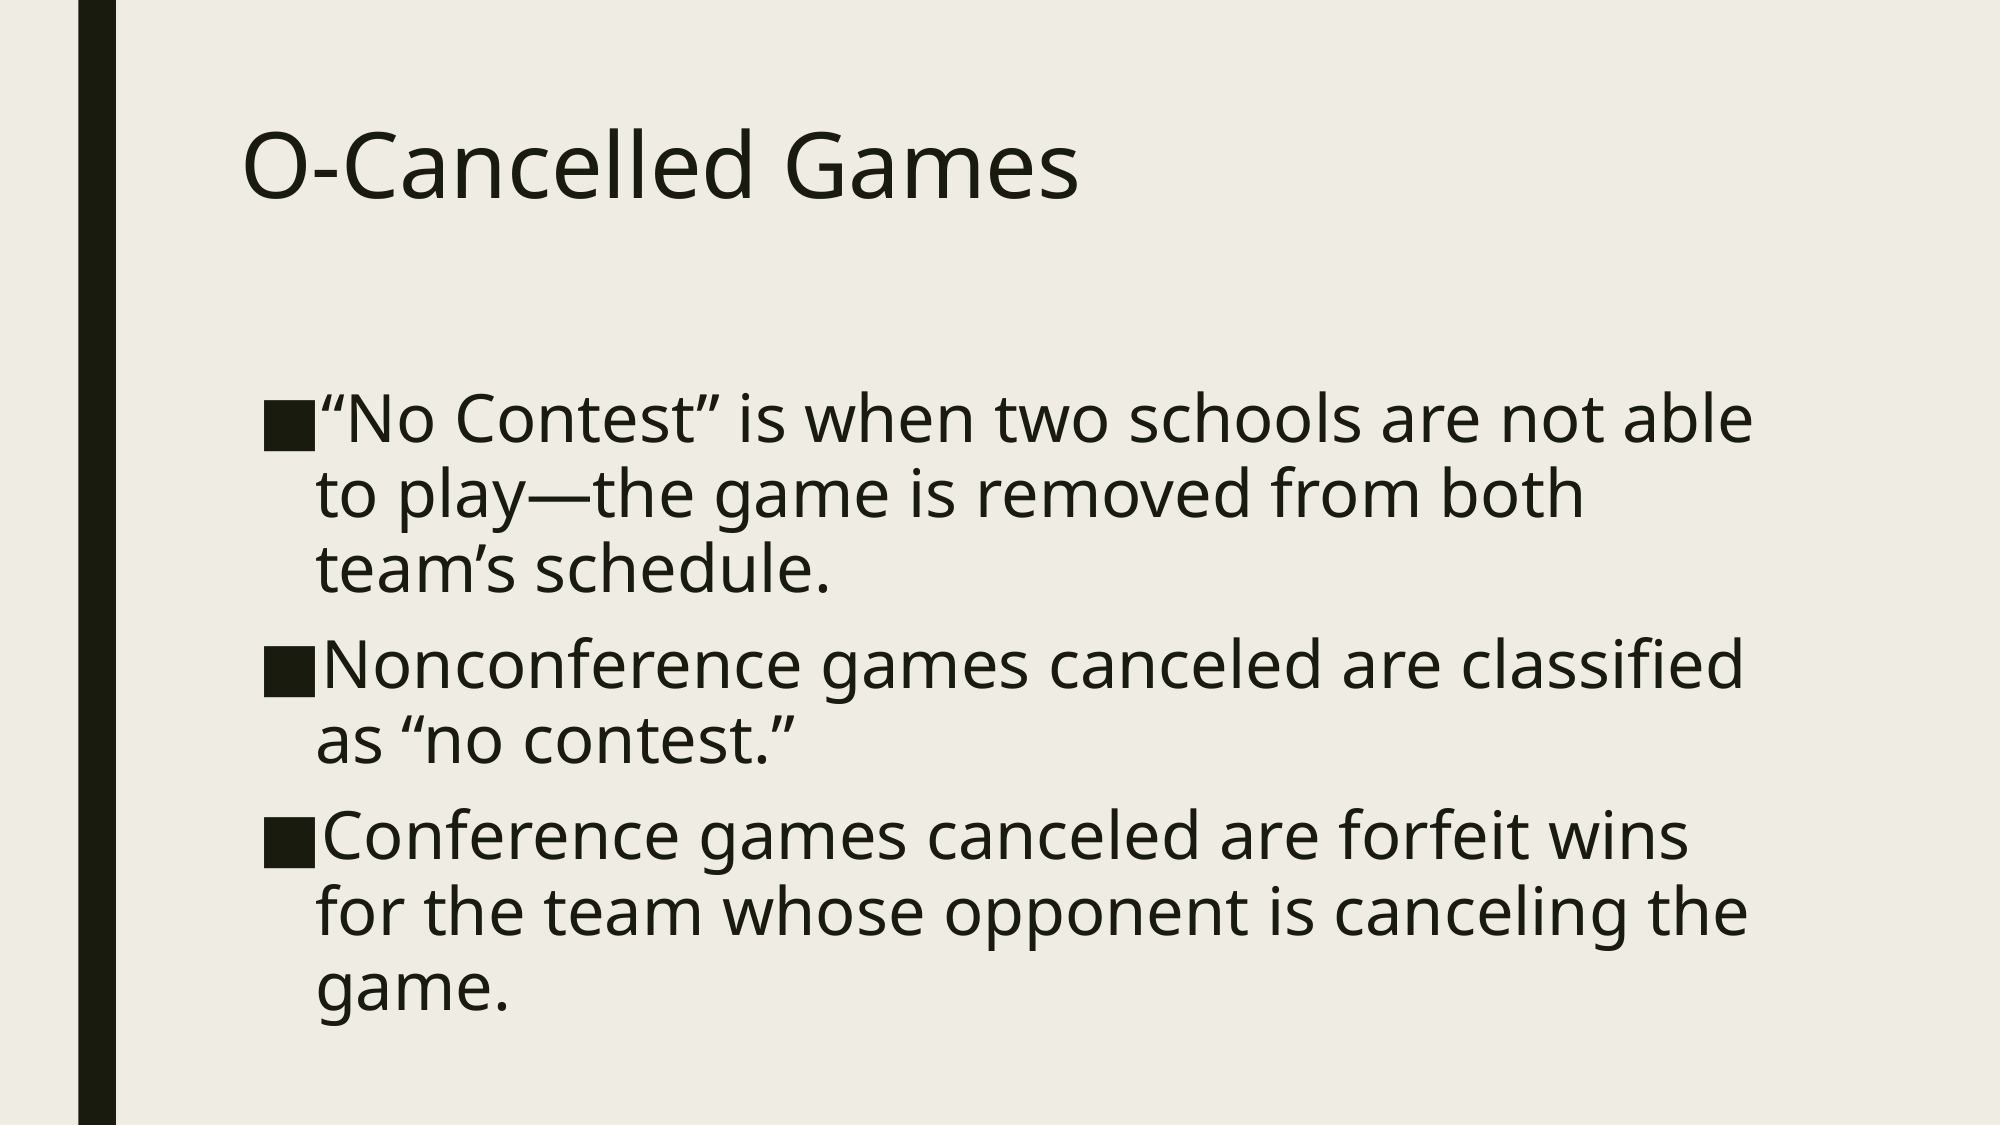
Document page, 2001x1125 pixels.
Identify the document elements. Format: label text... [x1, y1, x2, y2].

title O-Cancelled Games [225, 112, 1800, 357]
list “No Contest” is when two schools are not able to play—the game is removed from both team’s schedule. Nonconference games canceled are classified as “no contest.” Conference games canceled are forfeit wins for the team whose opponent is canceling the game. [225, 375, 1800, 963]
